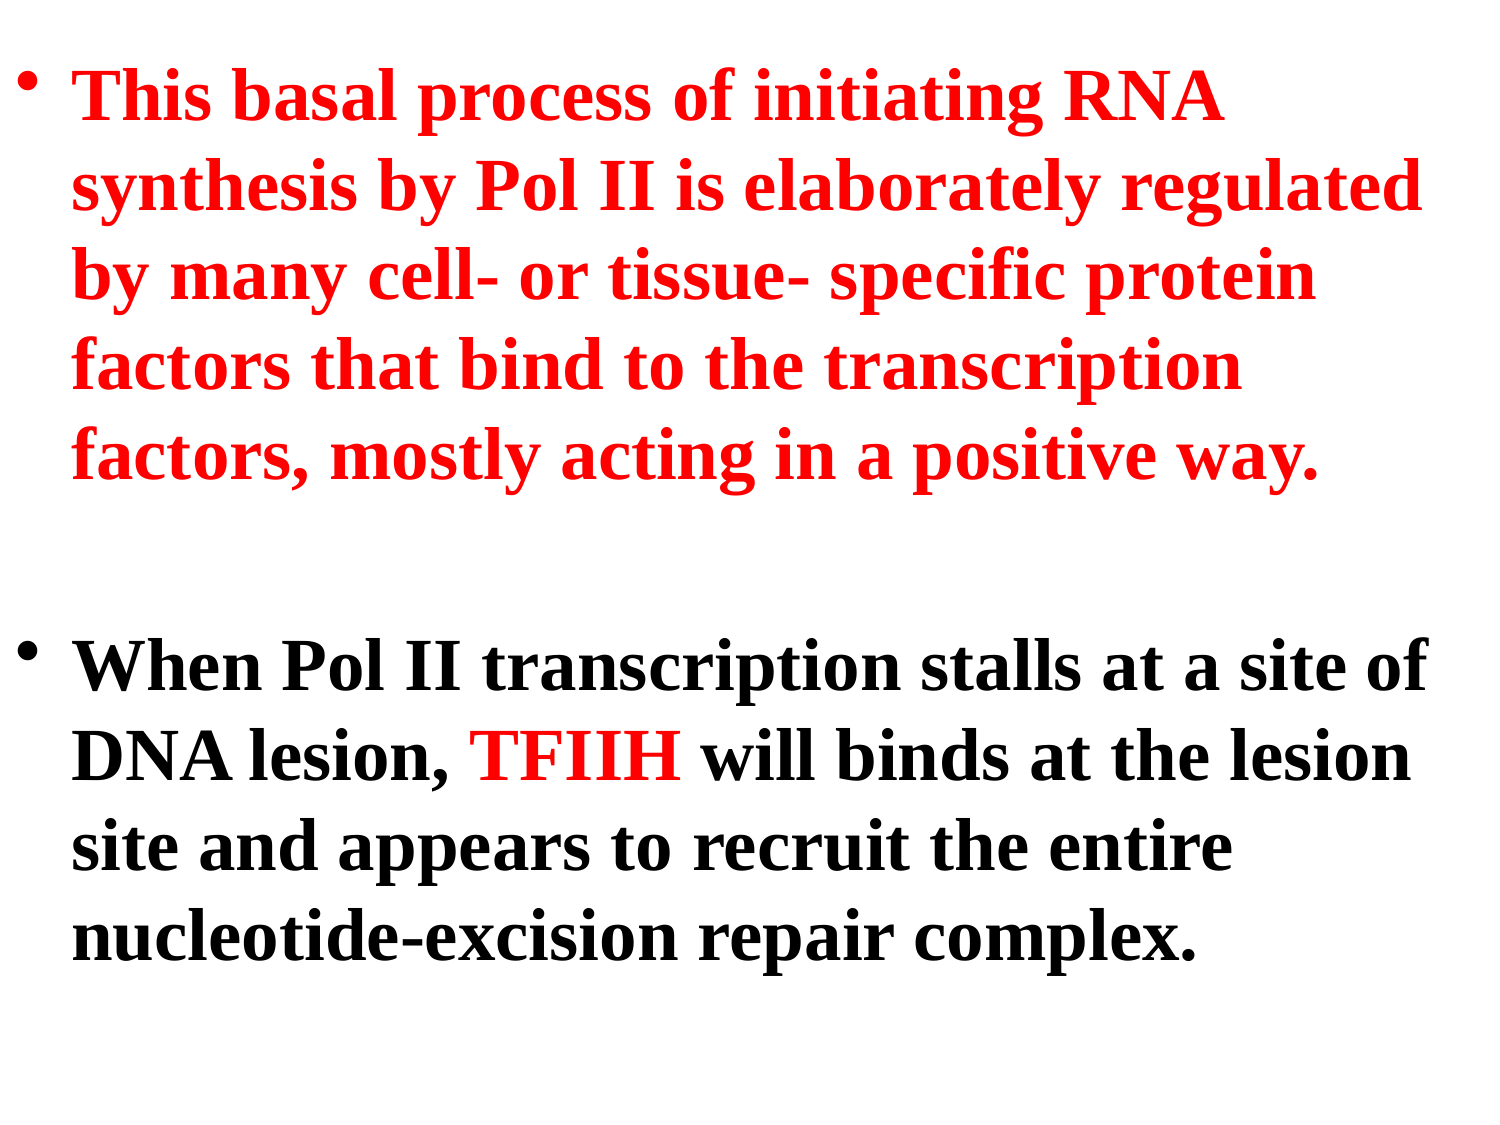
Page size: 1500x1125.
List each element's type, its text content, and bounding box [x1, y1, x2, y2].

list This basal process of initiating RNA synthesis by Pol II is elaborately regulated by many cell- or tissue- specific protein factors that bind to the transcription factors, mostly acting in a positive way. When Pol II transcription stalls at a site of DNA lesion, TFIIH will binds at the lesion site and appears to recruit the entire nucleotide-excision repair complex. [0, 37, 1500, 1125]
